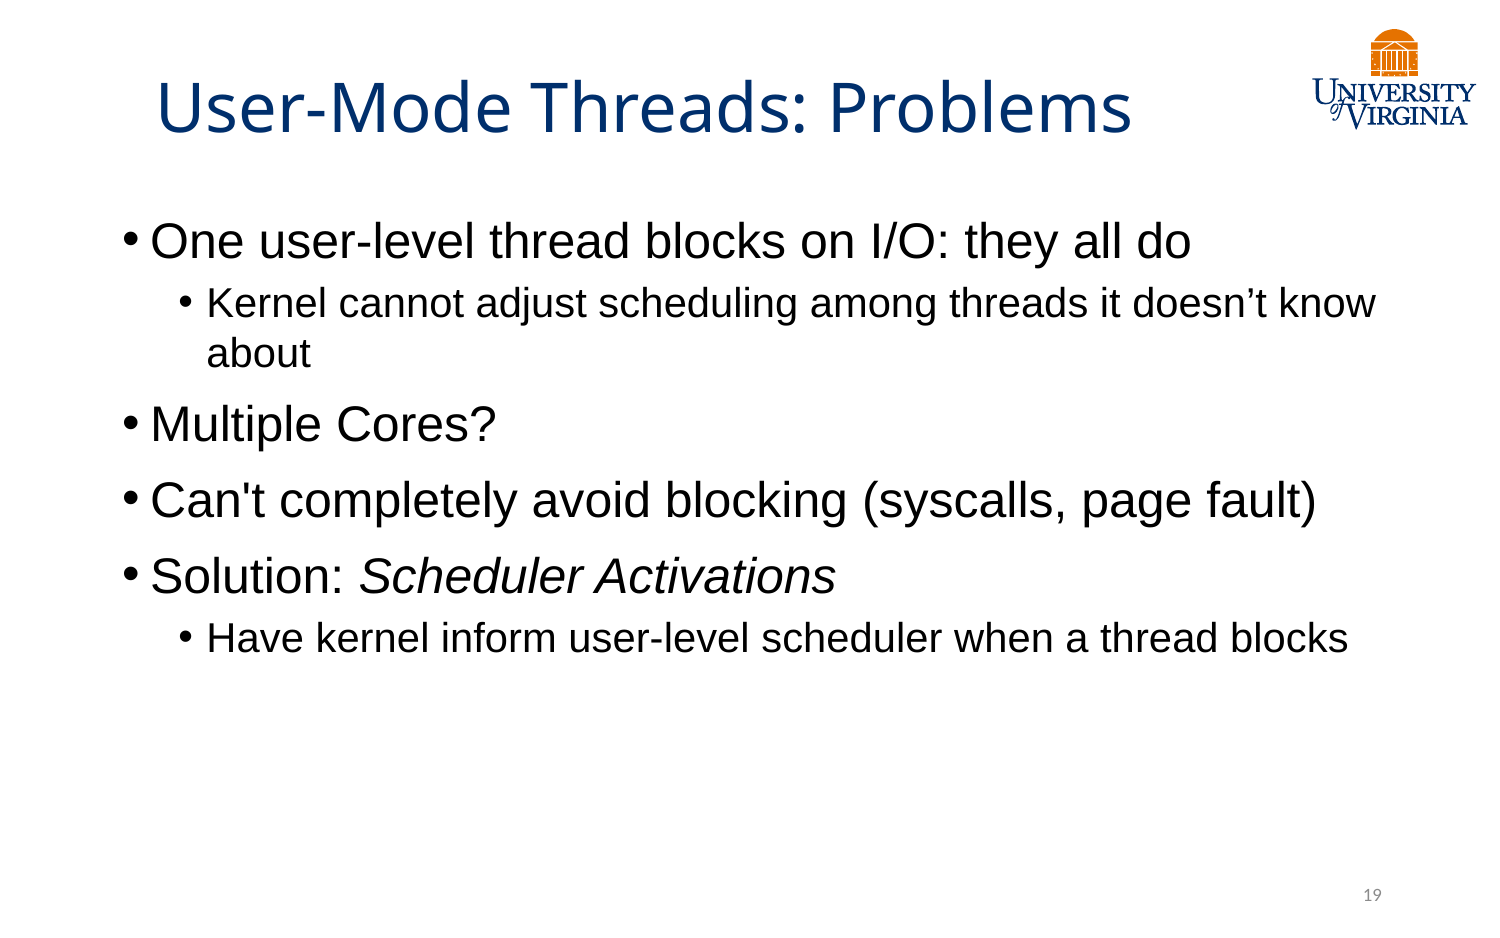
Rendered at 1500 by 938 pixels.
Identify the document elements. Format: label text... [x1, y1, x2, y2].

title User-Mode Threads: Problems [140, 19, 1219, 200]
list One user-level thread blocks on I/O: they all do Kernel cannot adjust scheduling among threads it doesn’t know about Multiple Cores? Can't completely avoid blocking (syscalls, page fault) Solution: Scheduler Activations Have kernel inform user-level scheduler when a thread blocks [107, 200, 1418, 936]
slide_number 19 [1059, 868, 1397, 919]
